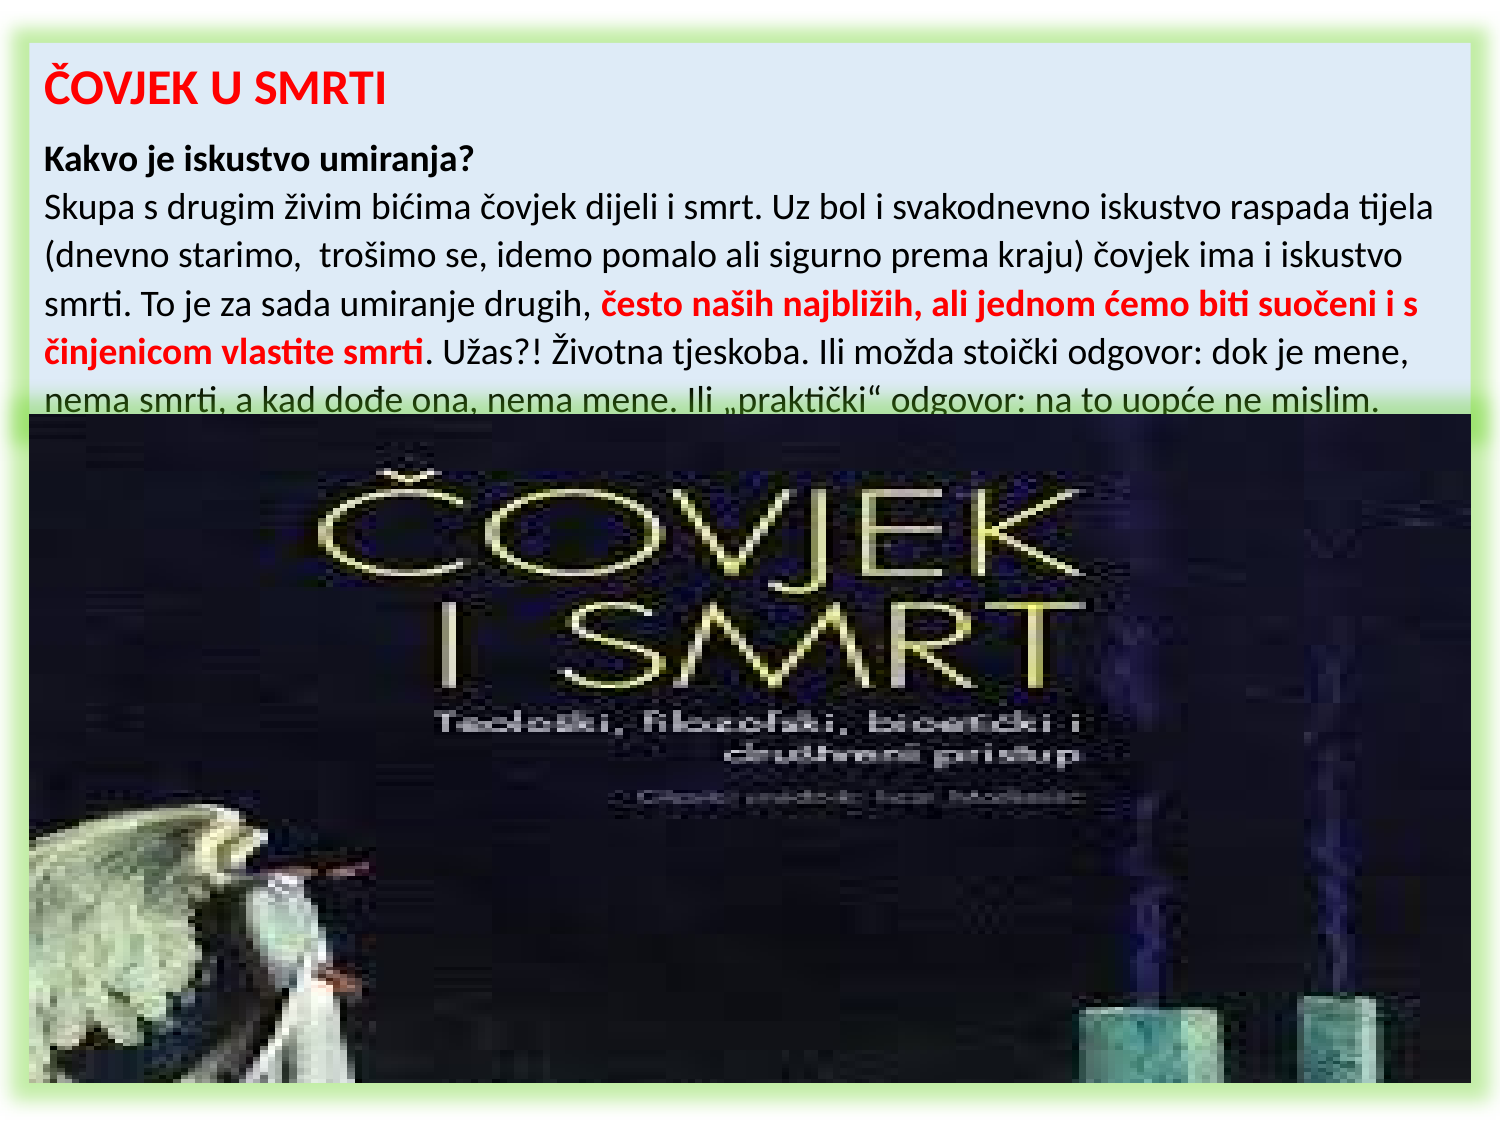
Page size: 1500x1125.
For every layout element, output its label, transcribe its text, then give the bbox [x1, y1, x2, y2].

text_box ČOVJEK U SMRTI Kakvo je iskustvo umiranja? Skupa s drugim živim bićima čovjek dijeli i smrt. Uz bol i svakodnevno iskustvo raspada tijela (dnevno starimo, trošimo se, idemo pomalo ali sigurno prema kraju) čovjek ima i iskustvo smrti. To je za sada umiranje drugih, često naših najbližih, ali jednom ćemo biti suočeni i s činjenicom vlastite smrti. Užas?! Životna tjeskoba. Ili možda stoički odgovor: dok je mene, nema smrti, a kad dođe ona, nema mene. Ili „praktički“ odgovor: na to uopće ne mislim. [29, 42, 1471, 386]
picture [29, 414, 1471, 1083]
